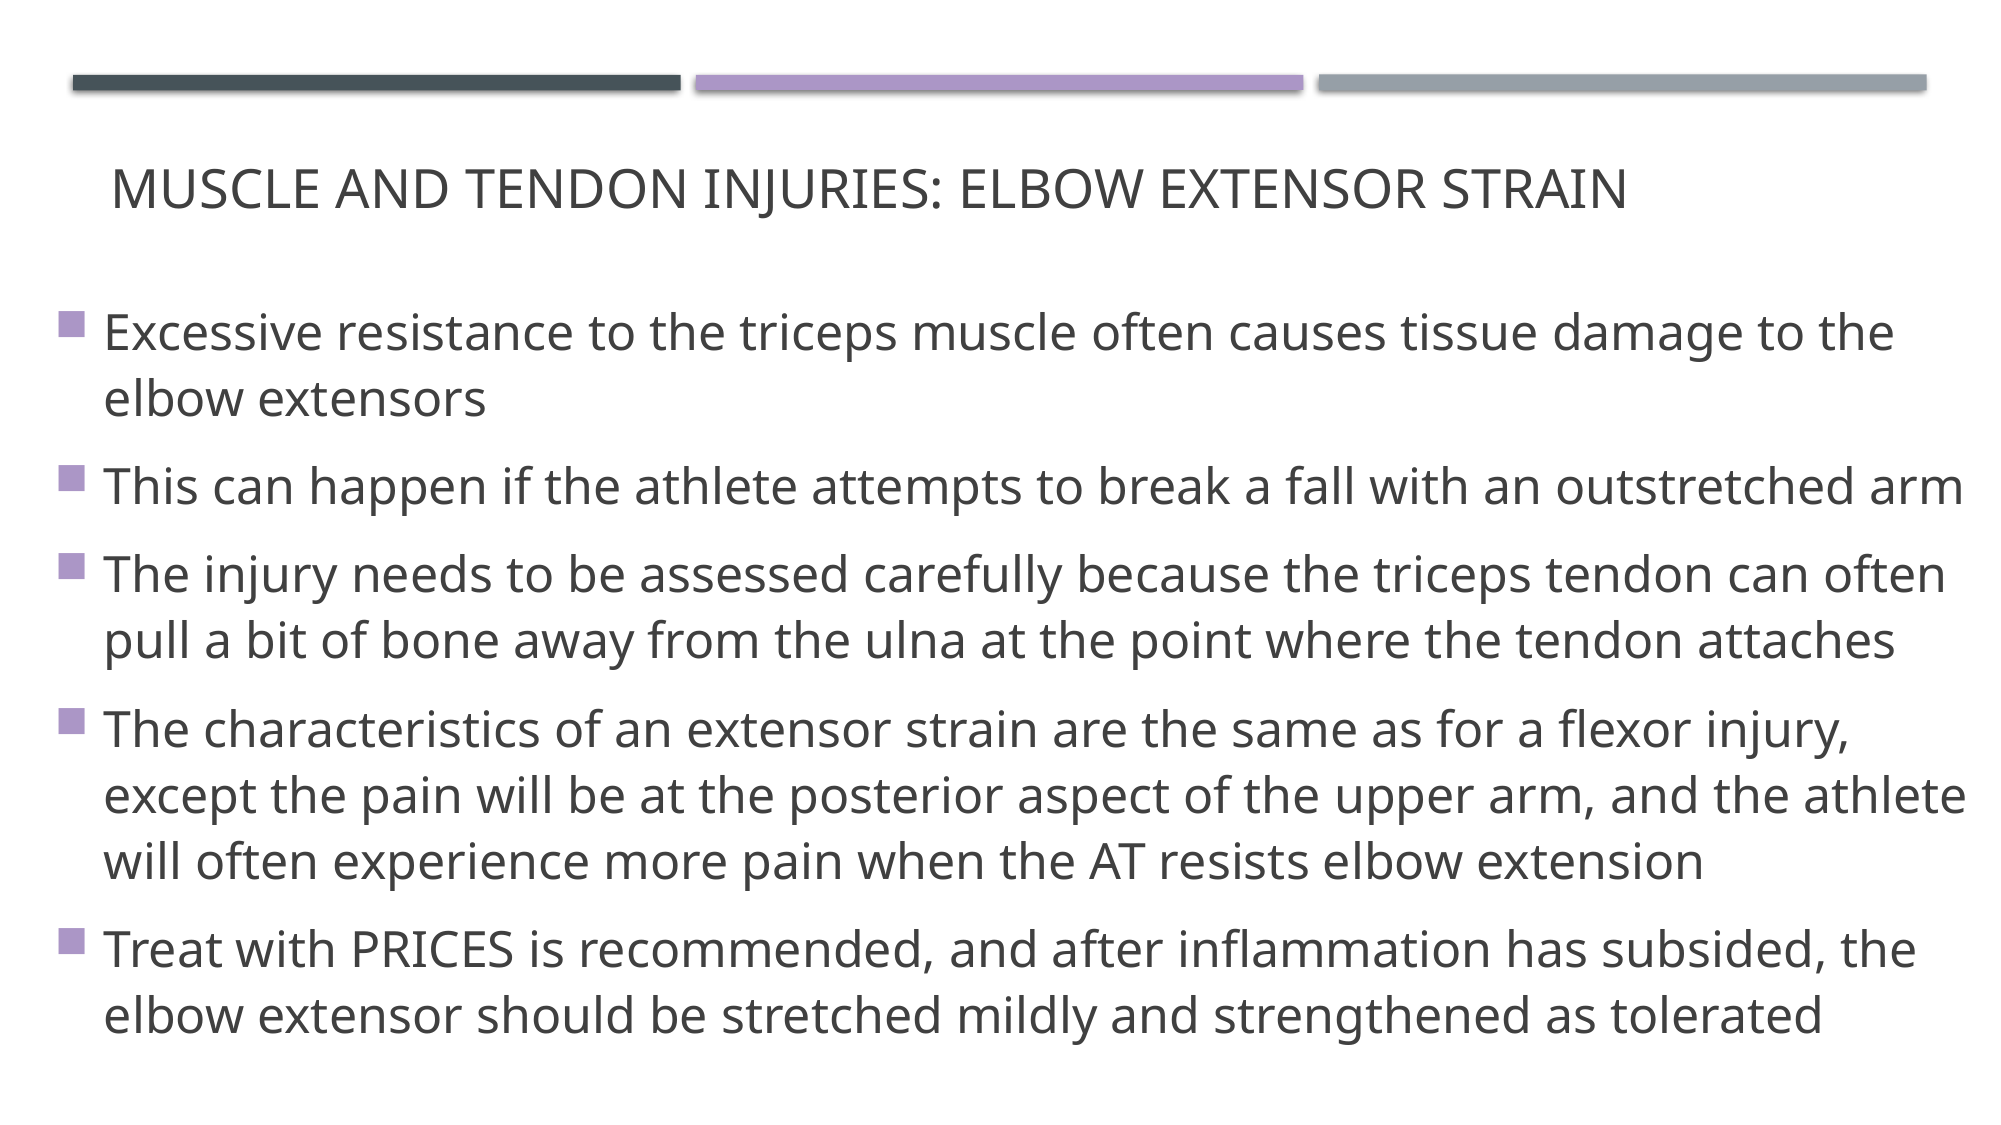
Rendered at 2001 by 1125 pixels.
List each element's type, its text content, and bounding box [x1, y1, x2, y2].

list Excessive resistance to the triceps muscle often causes tissue damage to the elbow extensors This can happen if the athlete attempts to break a fall with an outstretched arm The injury needs to be assessed carefully because the triceps tendon can often pull a bit of bone away from the ulna at the point where the tendon attaches The characteristics of an extensor strain are the same as for a flexor injury, except the pain will be at the posterior aspect of the upper arm, and the athlete will often experience more pain when the AT resists elbow extension Treat with PRICES is recommended, and after inflammation has subsided, the elbow extensor should be stretched mildly and strengthened as tolerated [38, 232, 1988, 1106]
title Muscle and Tendon Injuries: Elbow Extensor Strain [95, 115, 1905, 228]
